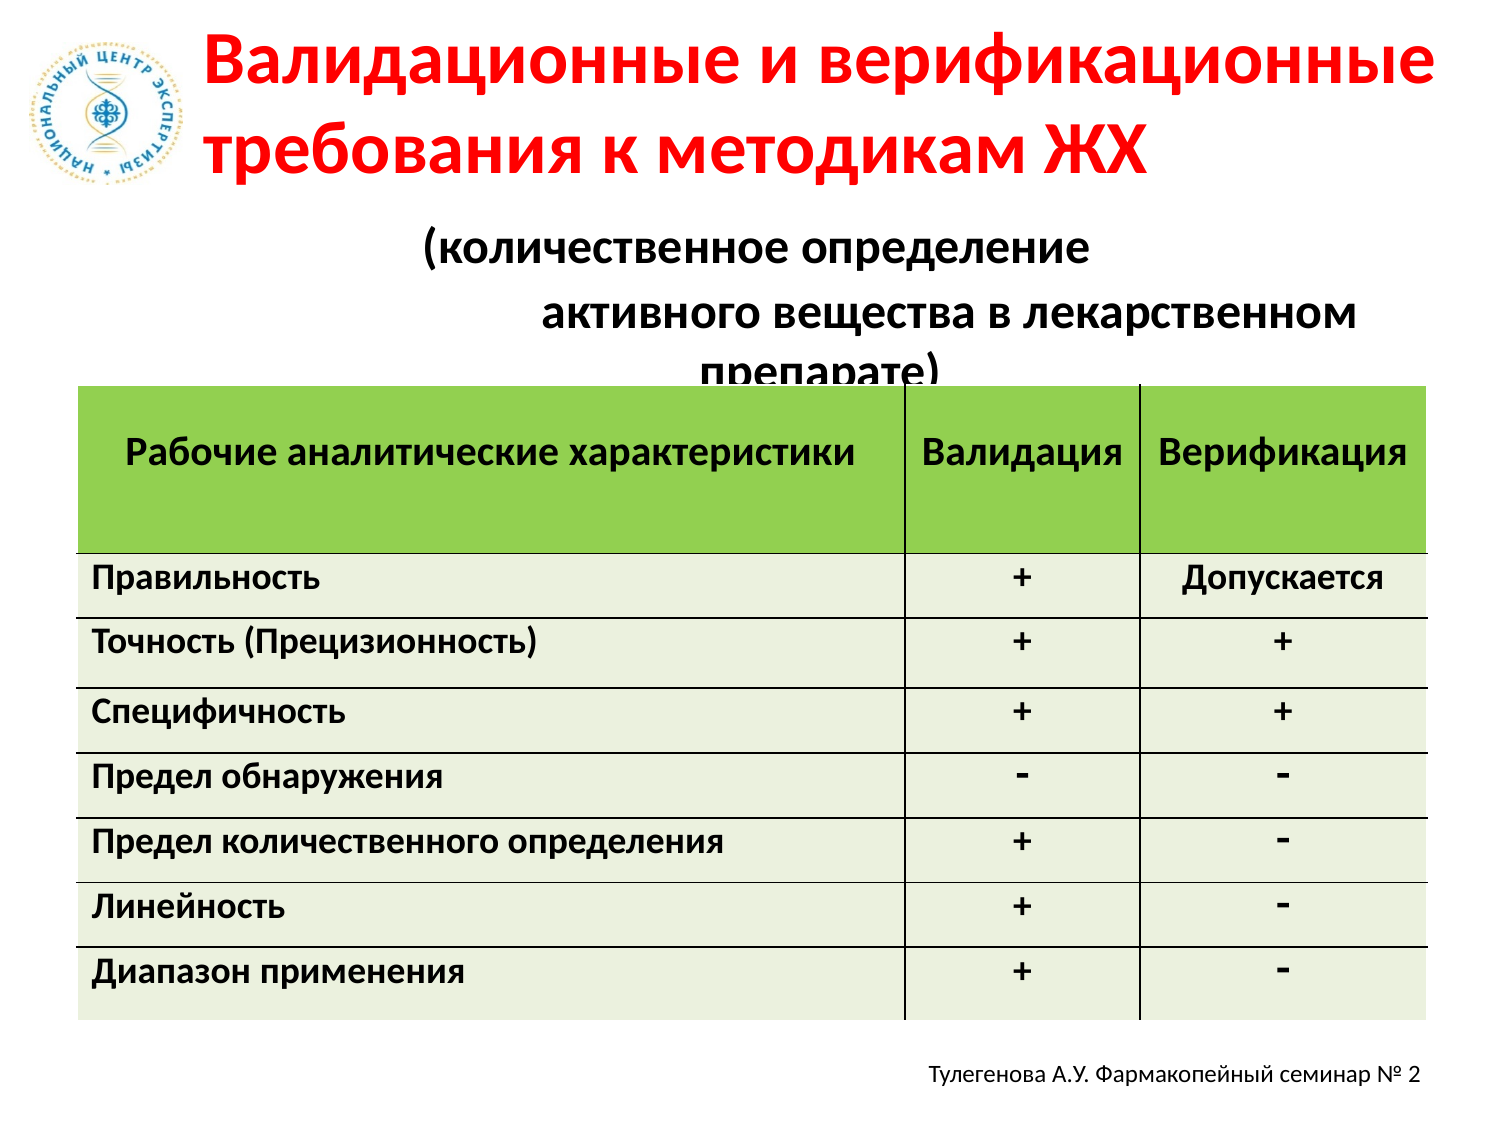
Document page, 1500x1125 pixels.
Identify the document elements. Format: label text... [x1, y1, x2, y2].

table_cell Допускается [1141, 554, 1426, 617]
table_cell Специфичность [78, 689, 904, 752]
footer Тулегенова А.У. Фармакопейный семинар № 2 [879, 1042, 1471, 1103]
table_cell  [906, 754, 1139, 817]
table_cell Предел обнаружения [78, 754, 904, 817]
table_cell  [1141, 948, 1426, 1020]
table_cell + [1141, 619, 1426, 687]
table_cell  [1141, 883, 1426, 946]
table_cell Предел количественного определения [78, 819, 904, 882]
table_header Верификация [1141, 386, 1426, 553]
table_cell Диапазон применения [78, 948, 904, 1020]
table_cell  [1141, 754, 1426, 817]
table_header Валидация [906, 386, 1139, 553]
table_cell + [906, 689, 1139, 752]
table_cell + [906, 554, 1139, 617]
table_cell + [906, 819, 1139, 882]
table_cell Линейность [78, 883, 904, 946]
table_cell Точность (Прецизионность) [78, 619, 904, 687]
table_header Рабочие аналитические характеристики [78, 386, 904, 553]
table_cell  [1141, 819, 1426, 882]
table_cell + [1141, 689, 1426, 752]
table_cell Правильность [78, 554, 904, 617]
table_cell + [906, 948, 1139, 1020]
picture [29, 42, 184, 185]
table_cell + [906, 619, 1139, 687]
title Валидационные и верификационные требования к методикам ЖХ (количественное определение активного вещества в лекарственном препарате) [183, 45, 1459, 362]
table_cell + [906, 883, 1139, 946]
